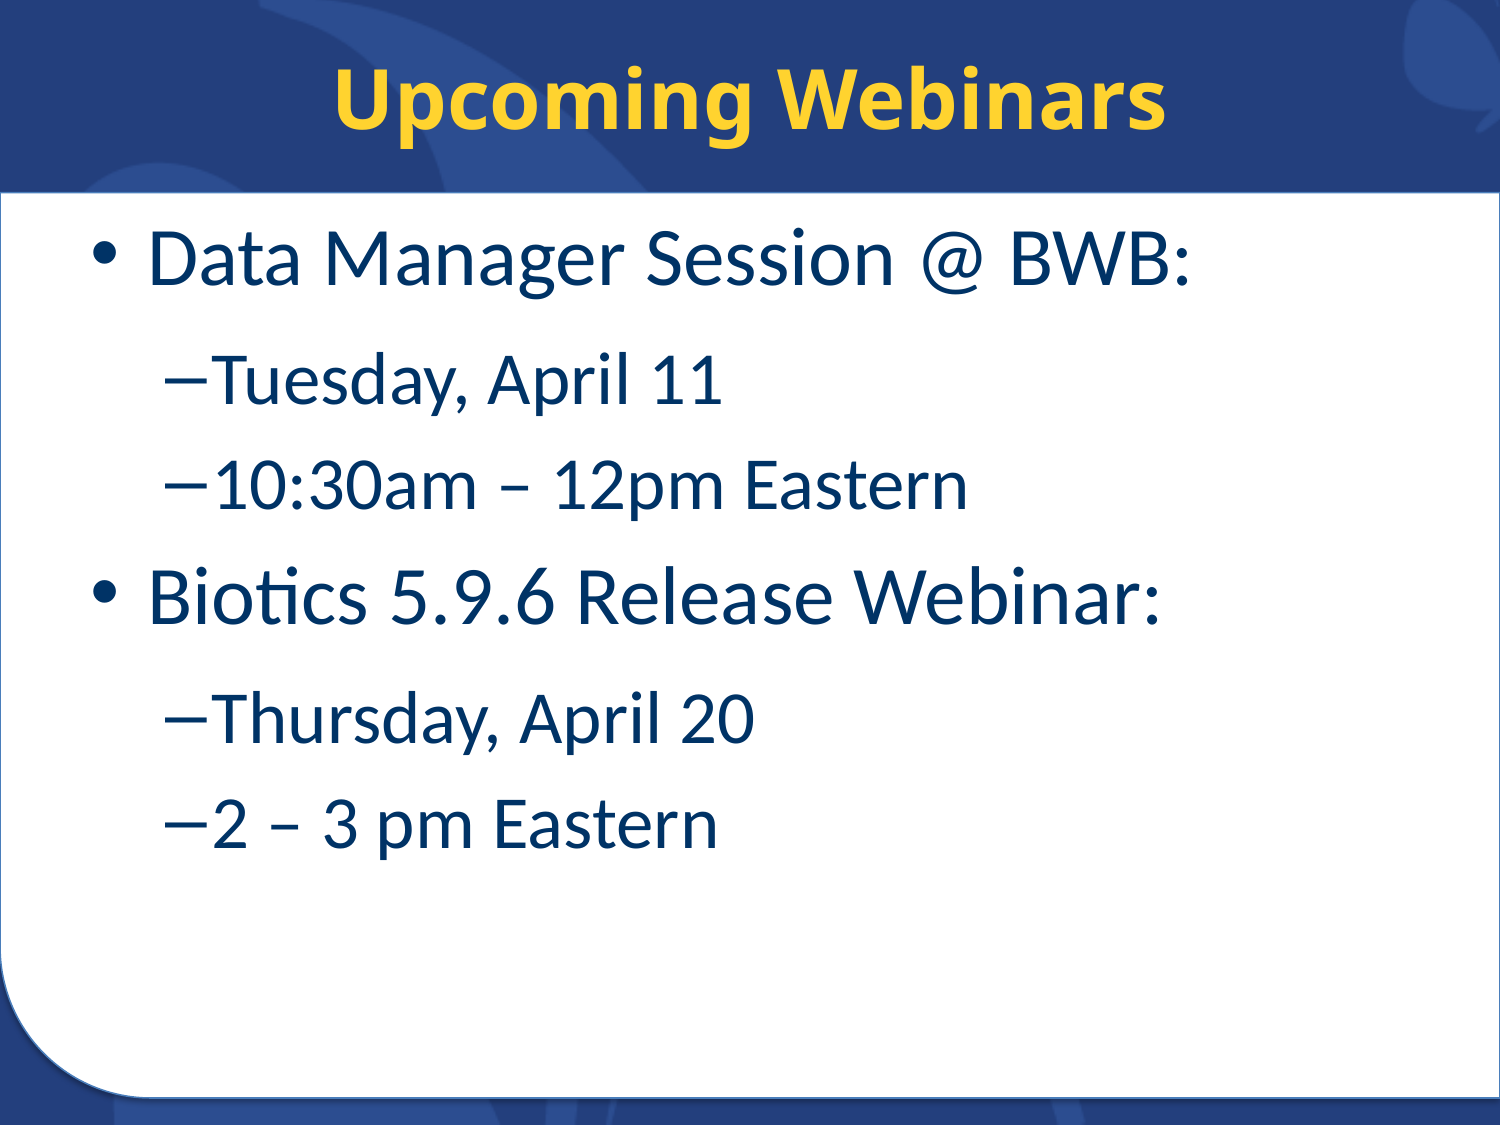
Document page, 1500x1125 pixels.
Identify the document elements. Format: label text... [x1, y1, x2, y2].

picture [0, 0, 1500, 191]
picture [0, 970, 1500, 1125]
title Upcoming Webinars [74, 37, 1426, 156]
list Data Manager Session @ BWB: Tuesday, April 11 10:30am – 12pm Eastern Biotics 5.9.6 Release Webinar: Thursday, April 20 2 – 3 pm Eastern [74, 194, 1426, 1063]
